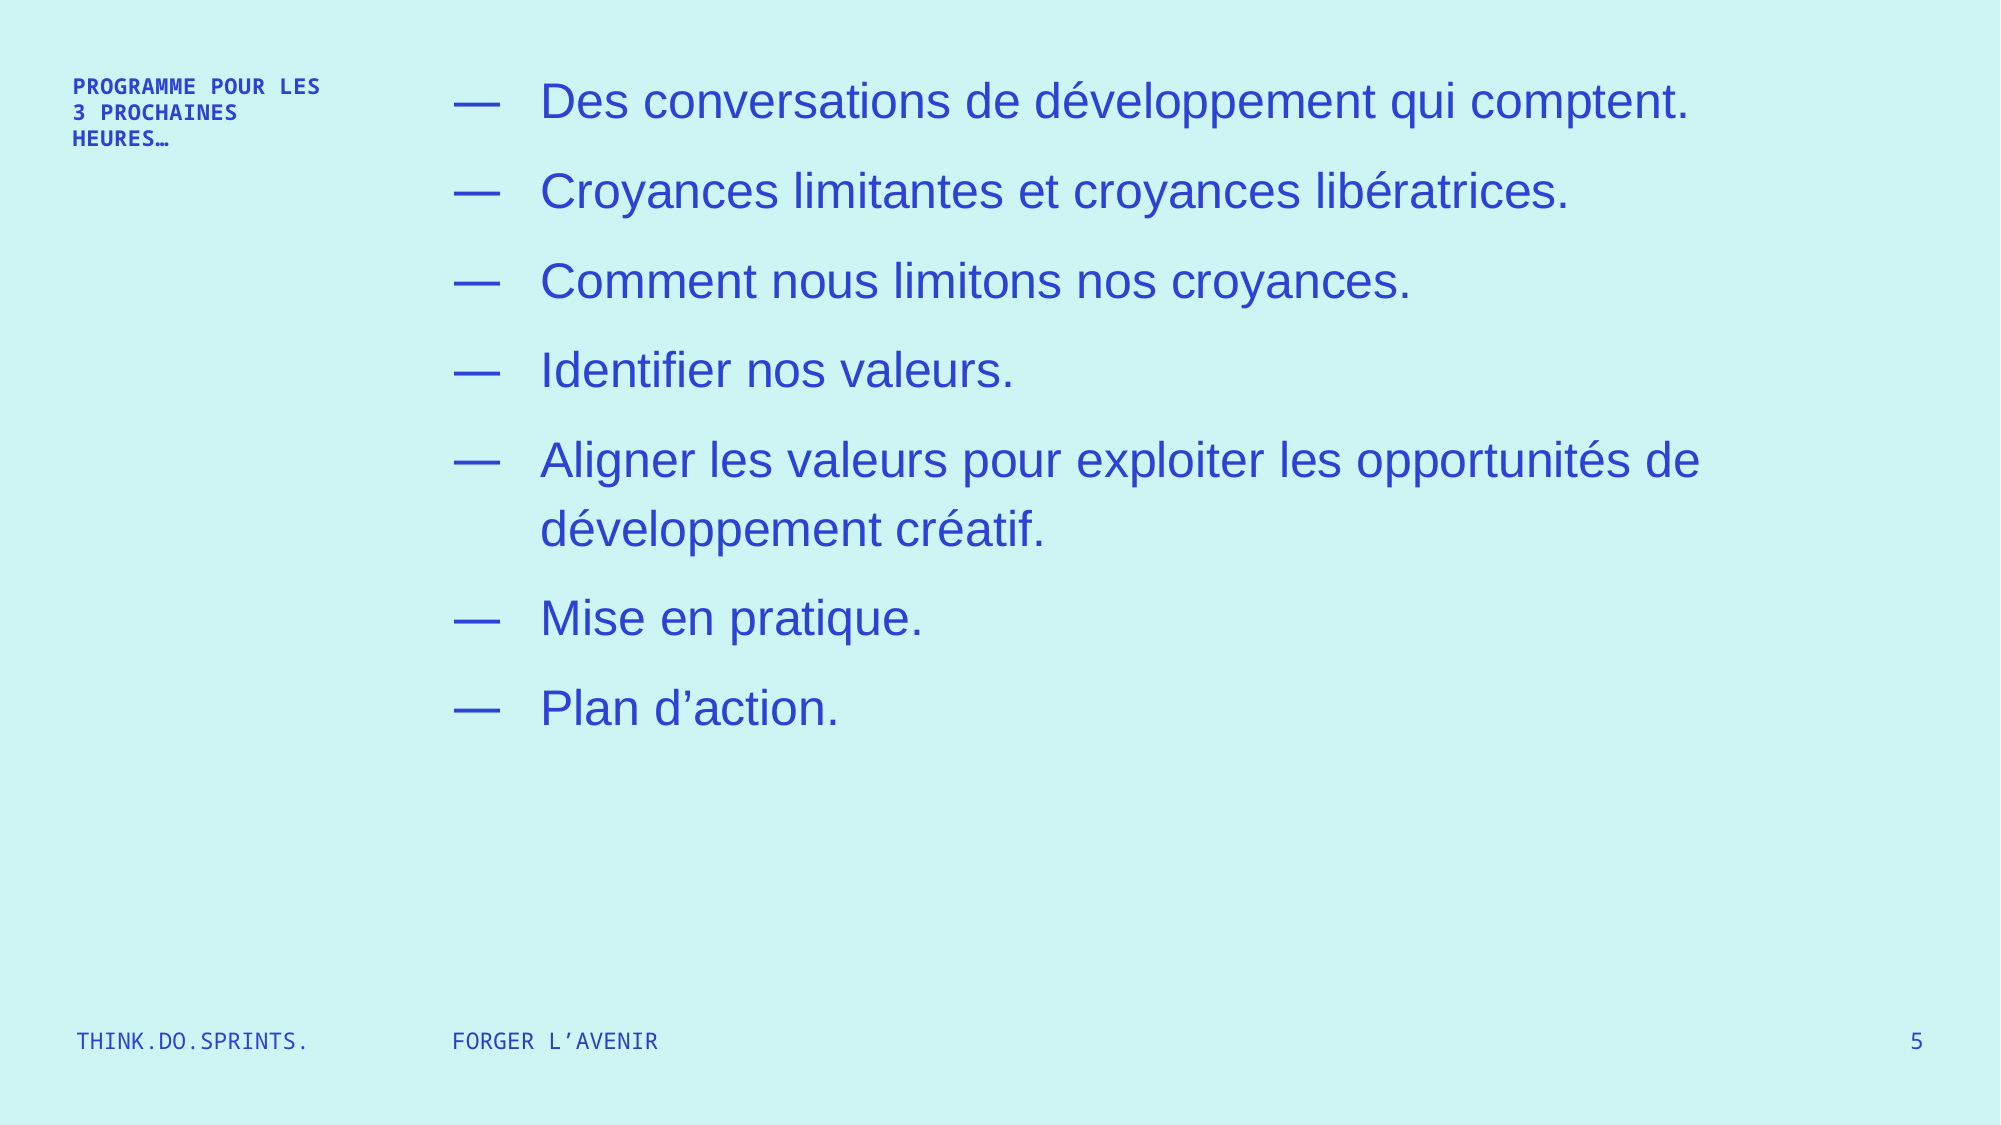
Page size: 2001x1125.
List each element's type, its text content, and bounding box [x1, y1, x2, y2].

list Des conversations de développement qui comptent. Croyances limitantes et croyances libératrices. Comment nous limitons nos croyances. Identifier nos valeurs. Aligner les valeurs pour exploiter les opportunités de développement créatif. Mise en pratique. Plan d’action. [452, 60, 1809, 534]
list PROGRAMME POUR LES 3 PROCHAINES HEURES… [72, 72, 423, 144]
